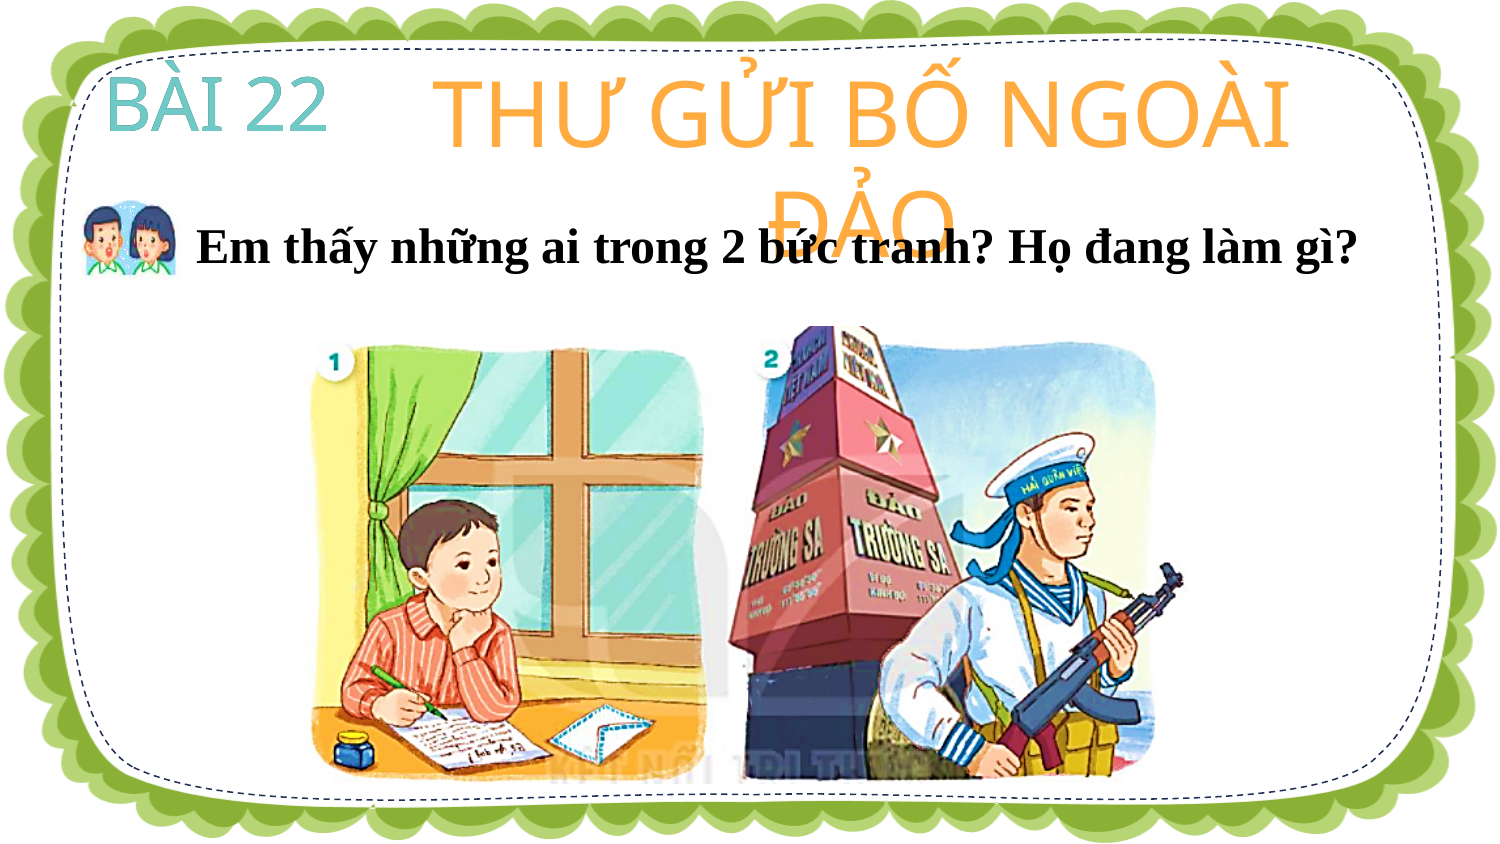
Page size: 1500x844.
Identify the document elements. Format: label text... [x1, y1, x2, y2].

text_box Em thấy những ai trong 2 bức tranh? Họ đang làm gì? [186, 204, 1474, 281]
text_box THƯ GỬI BỐ NGOÀI ĐẢO [327, 48, 1398, 204]
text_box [88, 49, 512, 156]
picture [0, 0, 1500, 844]
